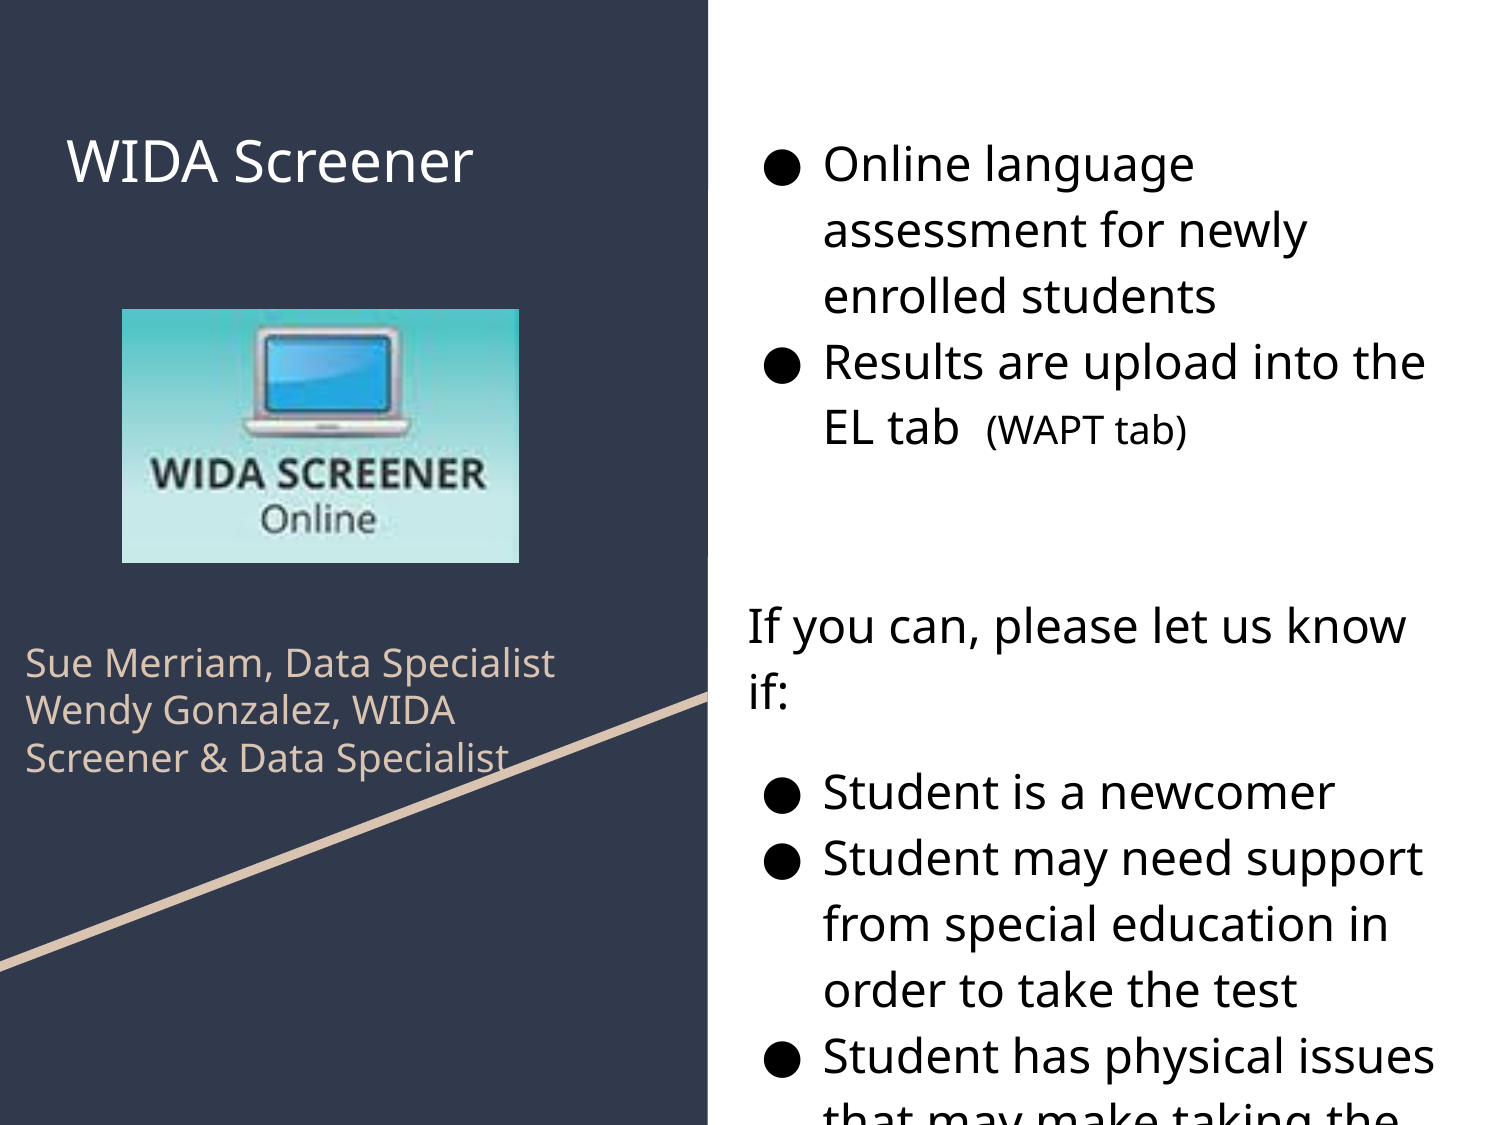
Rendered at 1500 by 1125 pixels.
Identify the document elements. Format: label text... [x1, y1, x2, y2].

text_box Sue Merriam, Data Specialist Wendy Gonzalez, WIDA Screener & Data Specialist [10, 622, 619, 796]
title WIDA Screener [51, 109, 660, 659]
list Online language assessment for newly enrolled students Results are upload into the EL tab (WAPT tab) If you can, please let us know if: Student is a newcomer Student may need support from special education in order to take the test Student has physical issues that may make taking the test online difficult [732, 109, 1477, 1006]
picture [121, 309, 519, 563]
